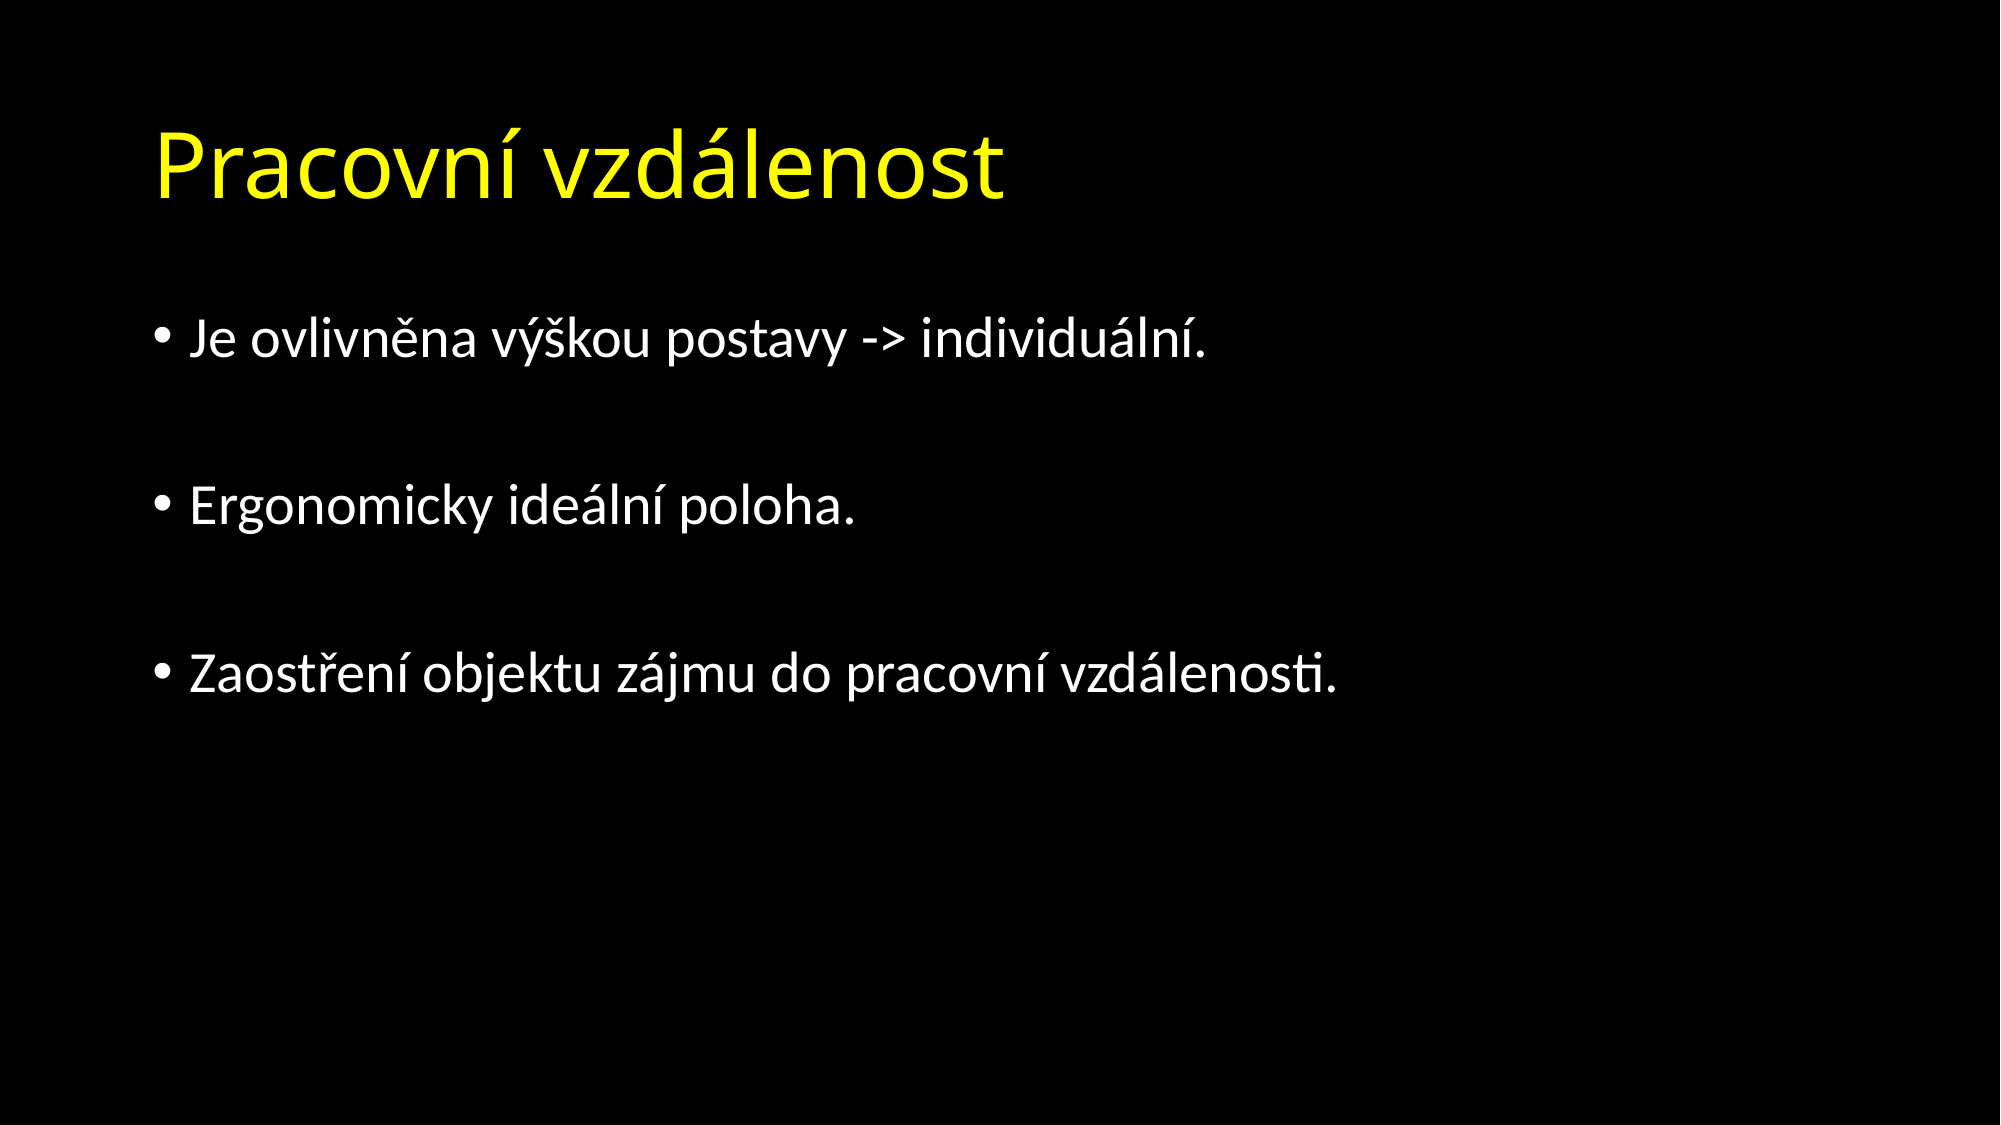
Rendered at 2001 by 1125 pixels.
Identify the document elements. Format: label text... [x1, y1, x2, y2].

list Je ovlivněna výškou postavy -> individuální. Ergonomicky ideální poloha. Zaostření objektu zájmu do pracovní vzdálenosti. [137, 299, 1863, 1014]
title Pracovní vzdálenost [137, 59, 1863, 278]
